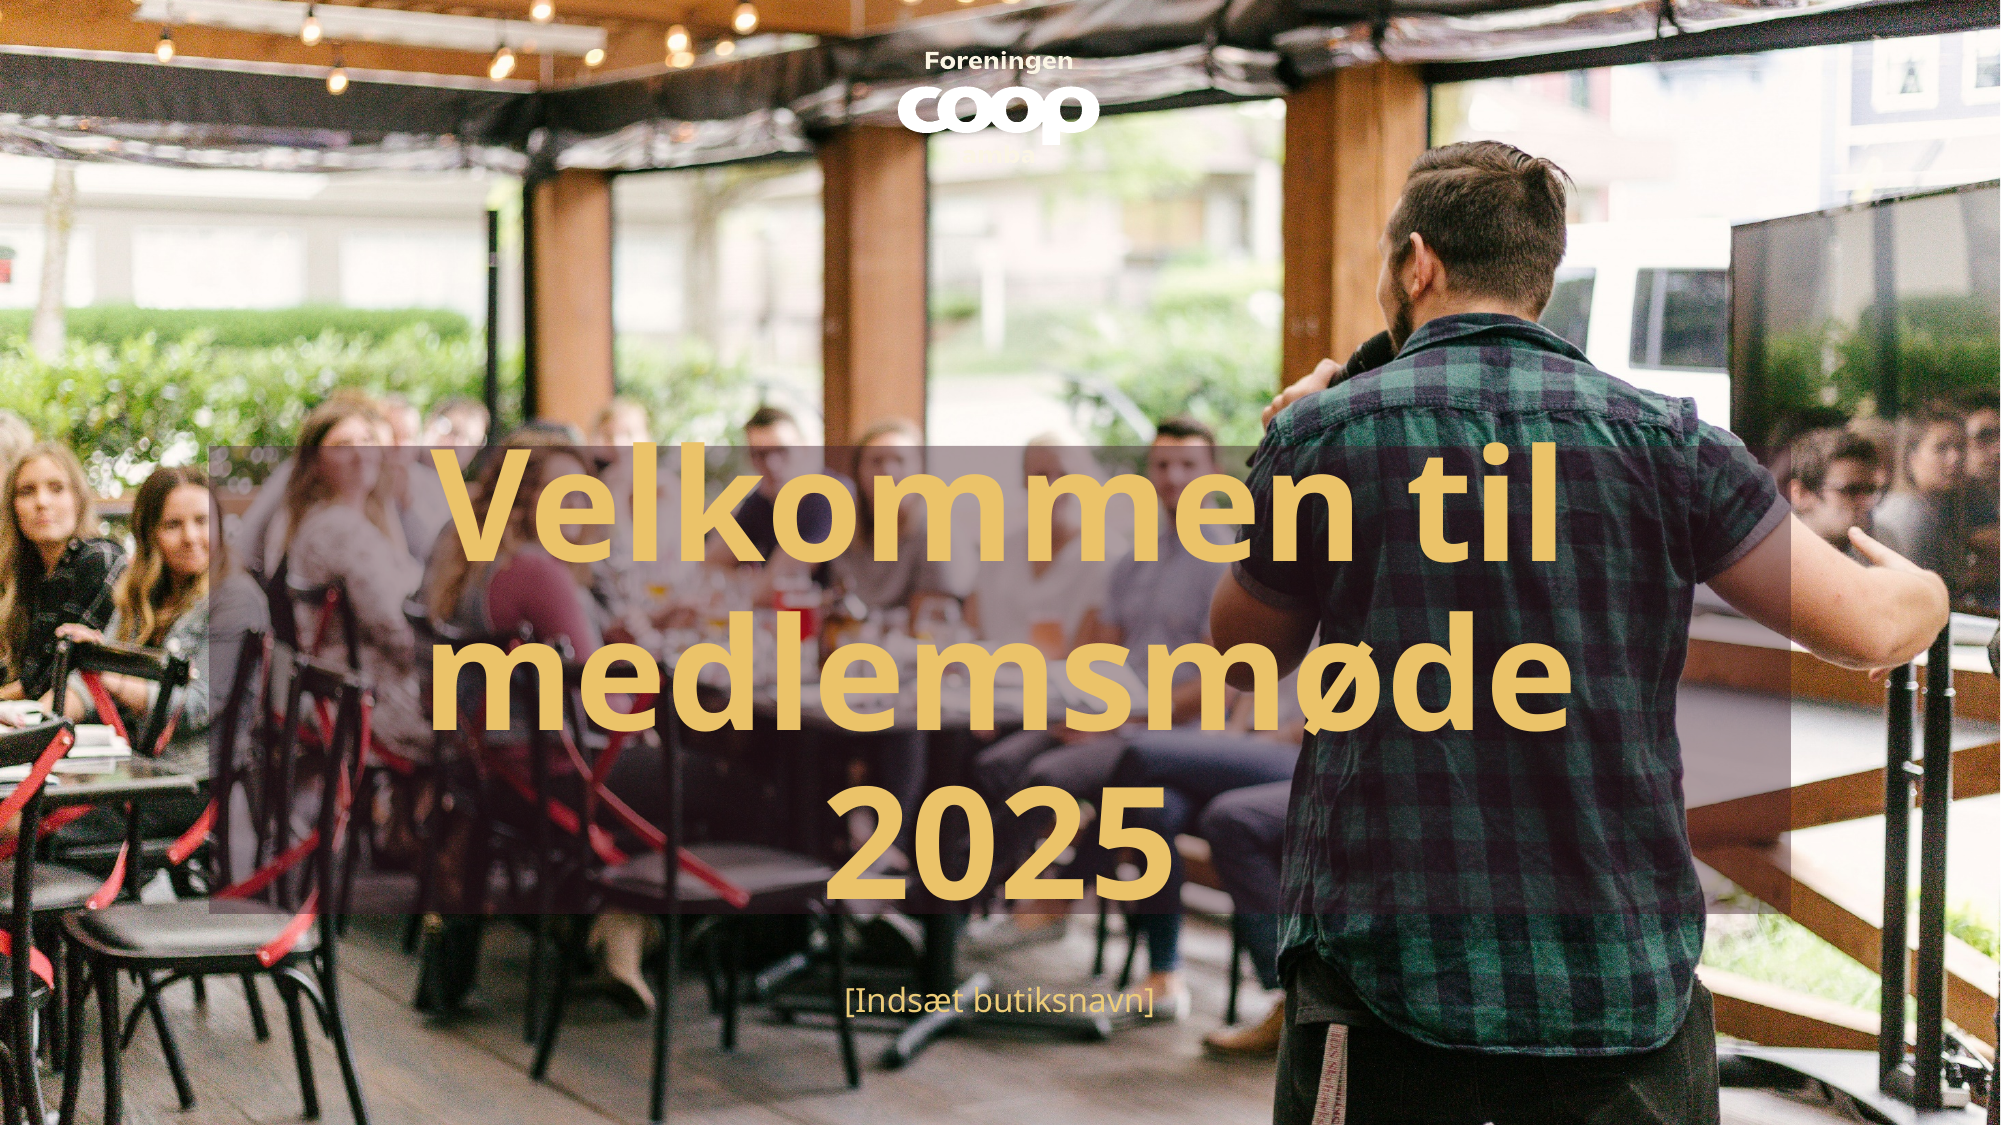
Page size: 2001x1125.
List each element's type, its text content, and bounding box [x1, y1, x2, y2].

title Velkommen til medlemsmøde 2025 [208, 445, 1791, 914]
picture [0, 0, 2001, 1125]
list [Indsæt butiksnavn] [433, 972, 1567, 1032]
